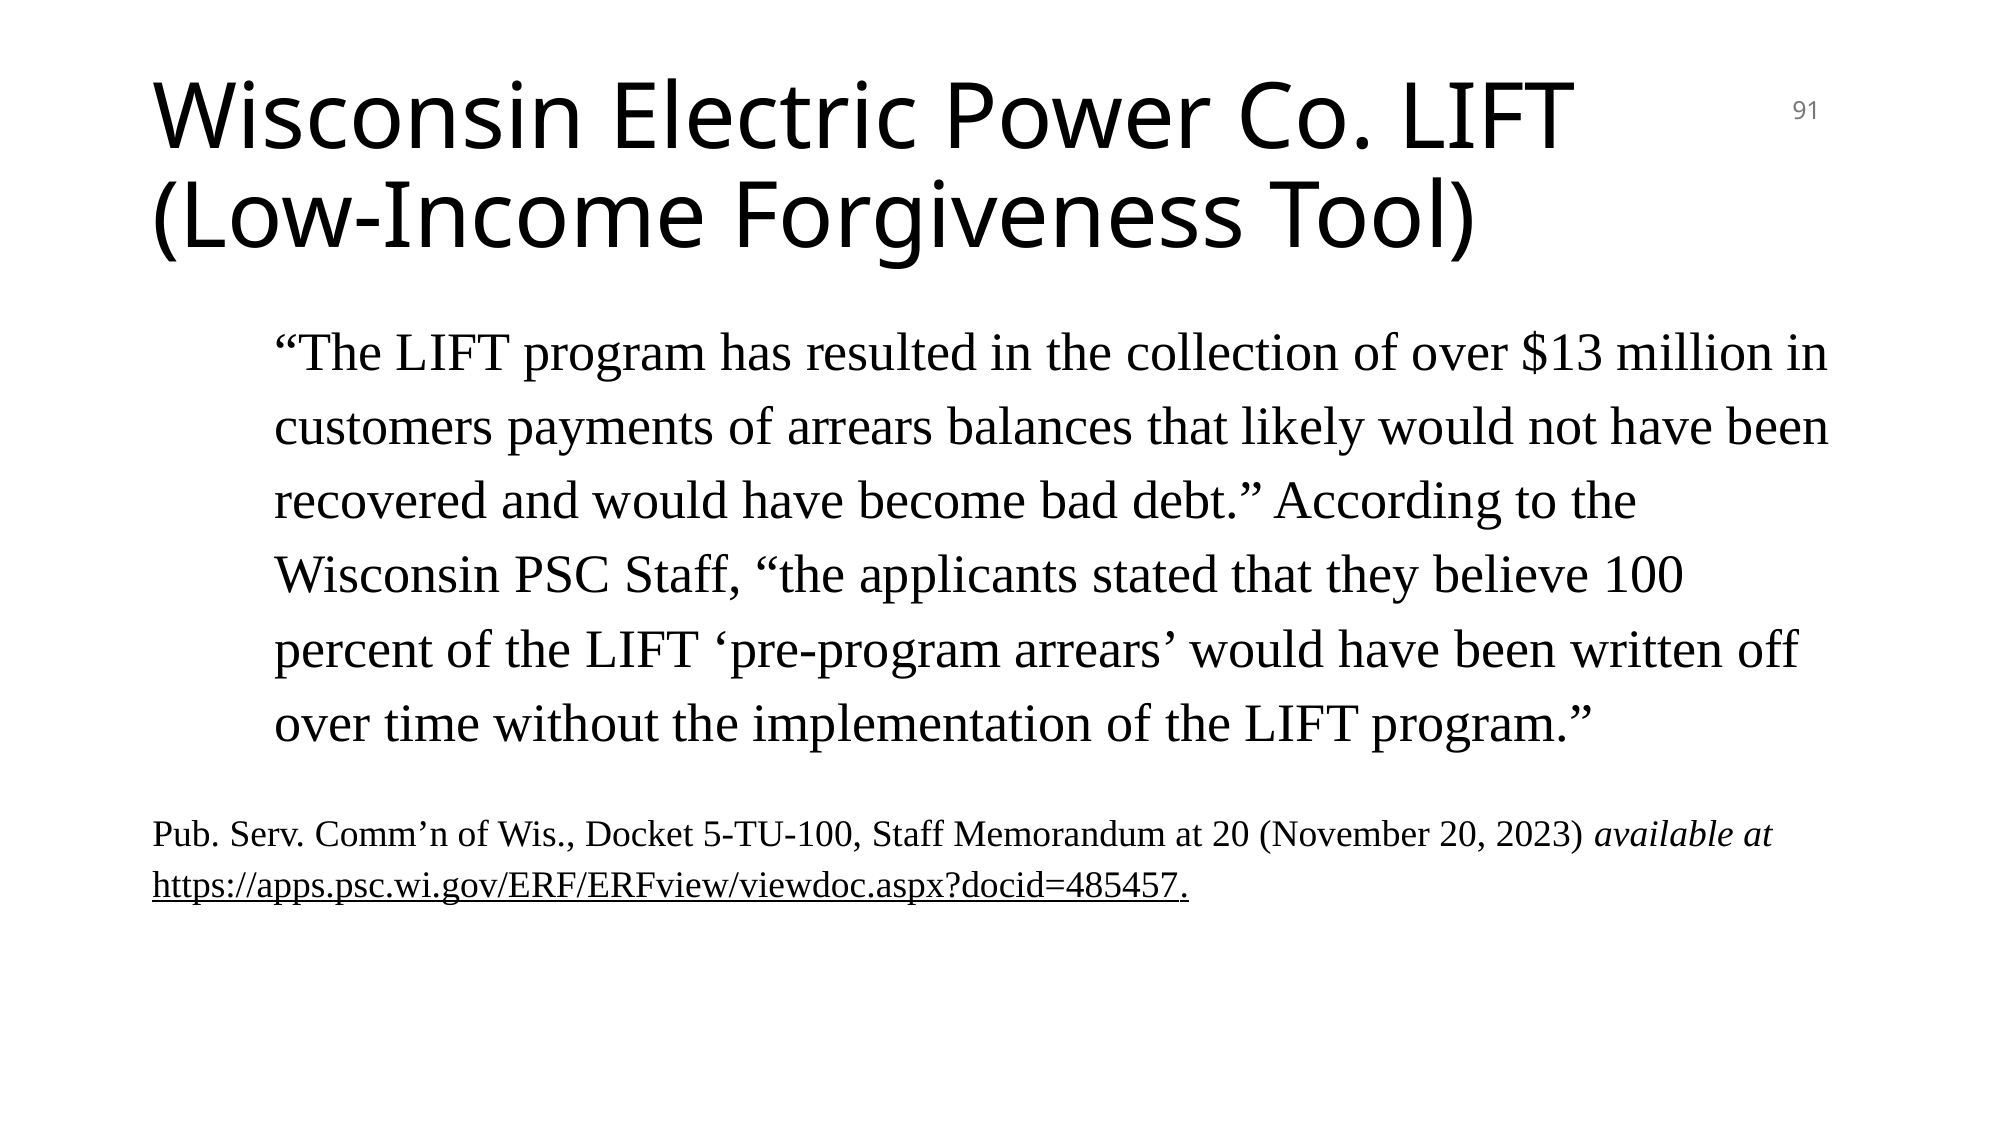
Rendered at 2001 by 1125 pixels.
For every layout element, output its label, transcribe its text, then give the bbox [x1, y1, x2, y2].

title Wisconsin Electric Power Co. LIFT (Low-Income Forgiveness Tool) [137, 59, 1863, 278]
slide_number 91 [1698, 48, 1836, 175]
list “The LIFT program has resulted in the collection of over $13 million in customers payments of arrears balances that likely would not have been recovered and would have become bad debt.” According to the Wisconsin PSC Staff, “the applicants stated that they believe 100 percent of the LIFT ‘pre-program arrears’ would have been written off over time without the implementation of the LIFT program.” Pub. Serv. Comm’n of Wis., Docket 5-TU-100, Staff Memorandum at 20 (November 20, 2023) available at https://apps.psc.wi.gov/ERF/ERFview/viewdoc.aspx?docid=485457. [137, 299, 1863, 1014]
